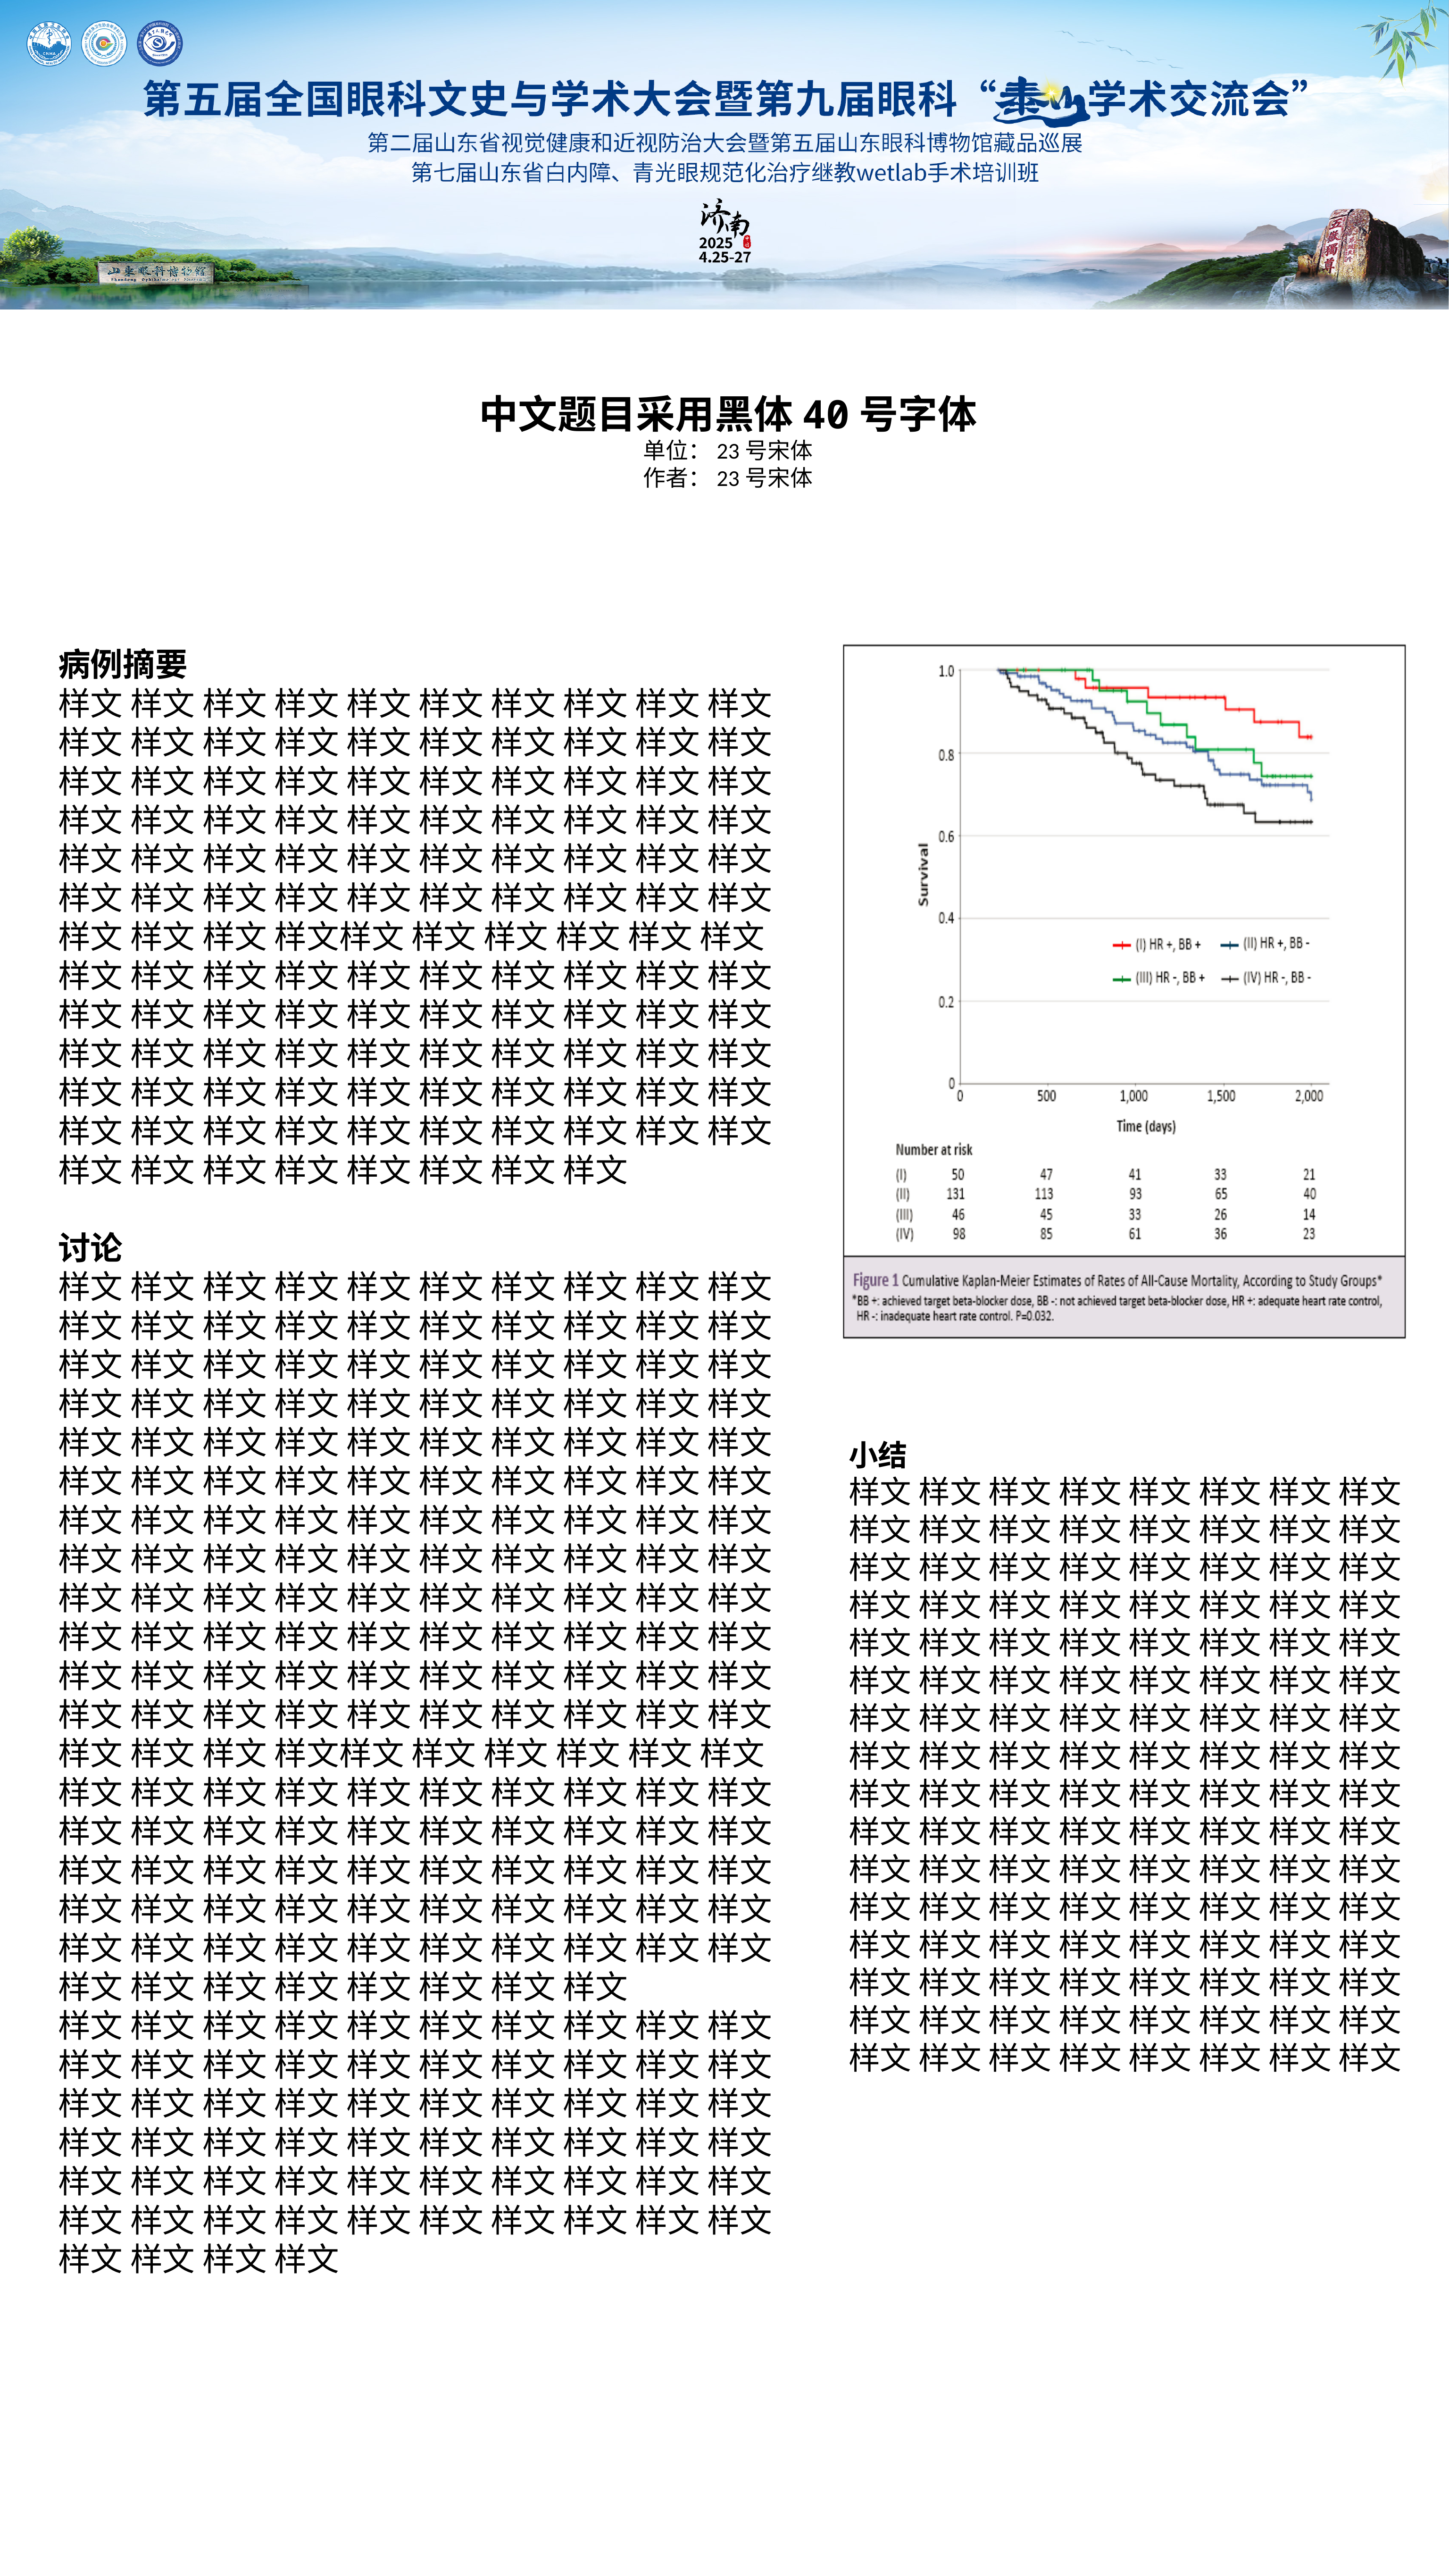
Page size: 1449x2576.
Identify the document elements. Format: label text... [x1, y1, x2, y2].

text_box 病例摘要 样文 样文 样文 样文 样文 样文 样文 样文 样文 样文 样文 样文 样文 样文 样文 样文 样文 样文 样文 样文 样文 样文 样文 样文 样文 样文 样文 样文 样文 样文 样文 样文 样文 样文 样文 样文 样文 样文 样文 样文 样文 样文 样文 样文 样文 样文 样文 样文 样文 样文 样文 样文 样文 样文 样文 样文 样文 样文 样文 样文 样文 样文 样文 样文样文 样文 样文 样文 样文 样文 样文 样文 样文 样文 样文 样文 样文 样文 样文 样文 样文 样文 样文 样文 样文 样文 样文 样文 样文 样文 样文 样文 样文 样文 样文 样文 样文 样文 样文 样文 样文 样文 样文 样文 样文 样文 样文 样文 样文 样文 样文 样文 样文 样文 样文 样文 样文 样文 样文 样文 样文 样文 样文 样文 样文 样文 样文 样文 讨论 样文 样文 样文 样文 样文 样文 样文 样文 样文 样文 样文 样文 样文 样文 样文 样文 样文 样文 样文 样文 样文 样文 样文 样文 样文 样文 样文 样文 样文 样文 样文 样文 样文 样文 样文 样文 样文 样文 样文 样文 样文 样文 样文 样文 样文 样文 样文 样文 样文 样文 样文 样文 样文 样文 样文 样文 样文 样文 样文 样文 样文 样文 样文 样文 样文 样文 样文 样文 样文 样文 样文 样文 样文 样文 样文 样文 样文 样文 样文 样文 样文 样文 样文 样文 样文 样文 样文 样文 样文 样文 样文 样文 样文 样文 样文 样文 样文 样文 样文 样文 样文 样文 样文 样文 样文 样文 样文 样文 样文 样文 样文 样文 样文 样文 样文 样文 样文 样文 样文 样文 样文 样文 样文 样文样文 样文 样文 样文 样文 样文 样文 样文 样文 样文 样文 样文 样文 样文 样文 样文 样文 样文 样文 样文 样文 样文 样文 样文 样文 样文 样文 样文 样文 样文 样文 样文 样文 样文 样文 样文 样文 样文 样文 样文 样文 样文 样文 样文 样文 样文 样文 样文 样文 样文 样文 样文 样文 样文 样文 样文 样文 样文 样文 样文 样文 样文 样文 样文 样文 样文 样文 样文 样文 样文 样文 样文 样文 样文 样文 样文 样文 样文 样文 样文 样文 样文 样文 样文 样文 样文 样文 样文 样文 样文 样文 样文 样文 样文 样文 样文 样文 样文 样文 样文 样文 样文 样文 样文 样文 样文 样文 样文 样文 样文 样文 样文 样文 样文 样文 样文 样文 样文 样文 样文 样文 样文 样文 样文 样文 样文 样文 样文 [46, 638, 814, 2361]
text_box 小结 样文 样文 样文 样文 样文 样文 样文 样文 样文 样文 样文 样文 样文 样文 样文 样文 样文 样文 样文 样文 样文 样文 样文 样文 样文 样文 样文 样文 样文 样文 样文 样文 样文 样文 样文 样文 样文 样文 样文 样文 样文 样文 样文 样文 样文 样文 样文 样文 样文 样文 样文 样文 样文 样文 样文 样文 样文 样文 样文 样文 样文 样文 样文 样文 样文 样文 样文 样文 样文 样文 样文 样文 样文 样文 样文 样文 样文 样文 样文 样文 样文 样文 样文 样文 样文 样文 样文 样文 样文 样文 样文 样文 样文 样文 样文 样文 样文 样文 样文 样文 样文 样文 样文 样文 样文 样文 样文 样文 样文 样文 样文 样文 样文 样文 样文 样文 样文 样文 样文 样文 样文 样文 样文 样文 样文 样文 样文 样文 [837, 1430, 1416, 2119]
text_box 中文题目采用黑体40号字体 单位：23号宋体 作者：23号宋体 [142, 383, 1314, 497]
picture [0, 0, 1449, 2576]
